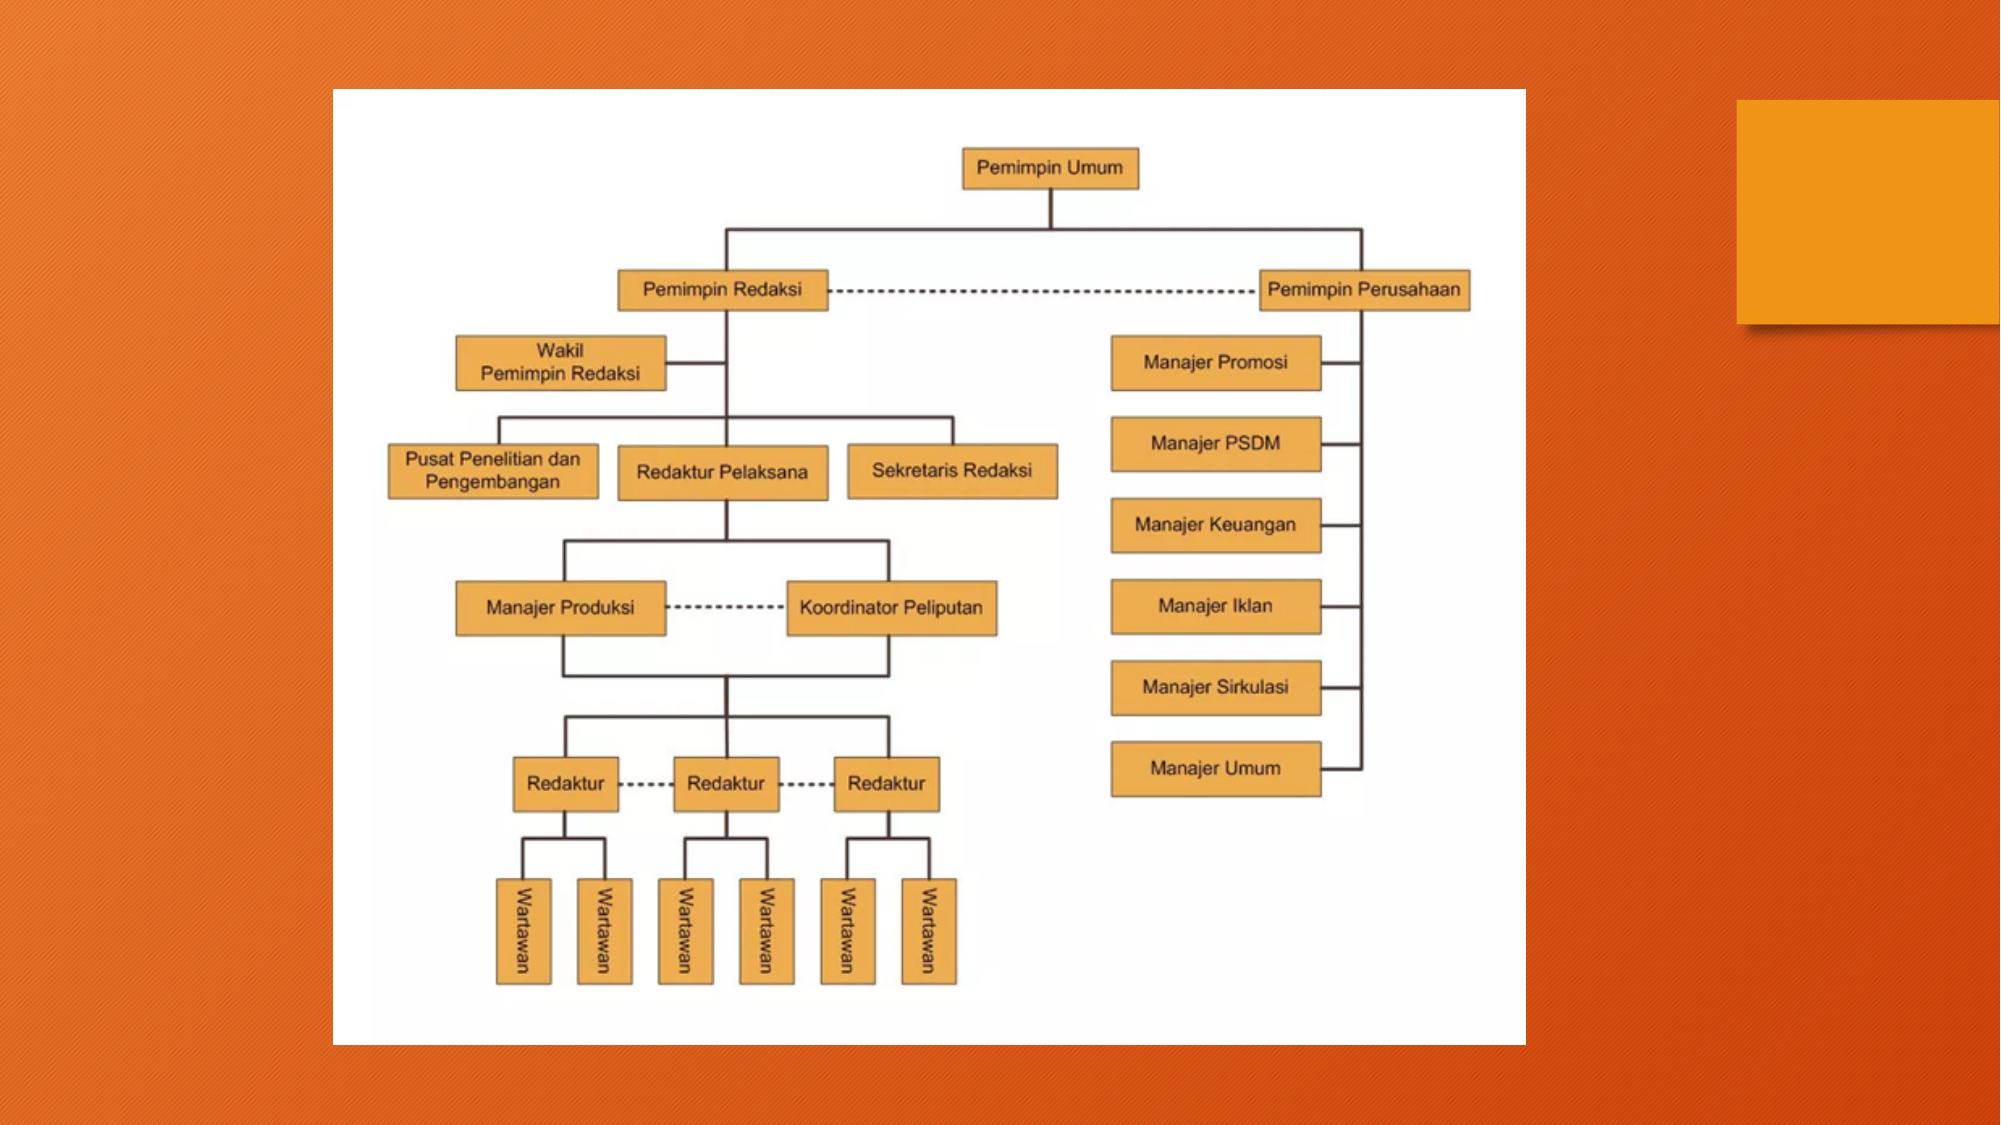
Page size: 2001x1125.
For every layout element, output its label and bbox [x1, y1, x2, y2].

picture [332, 88, 1526, 1045]
picture [1736, 325, 2000, 347]
